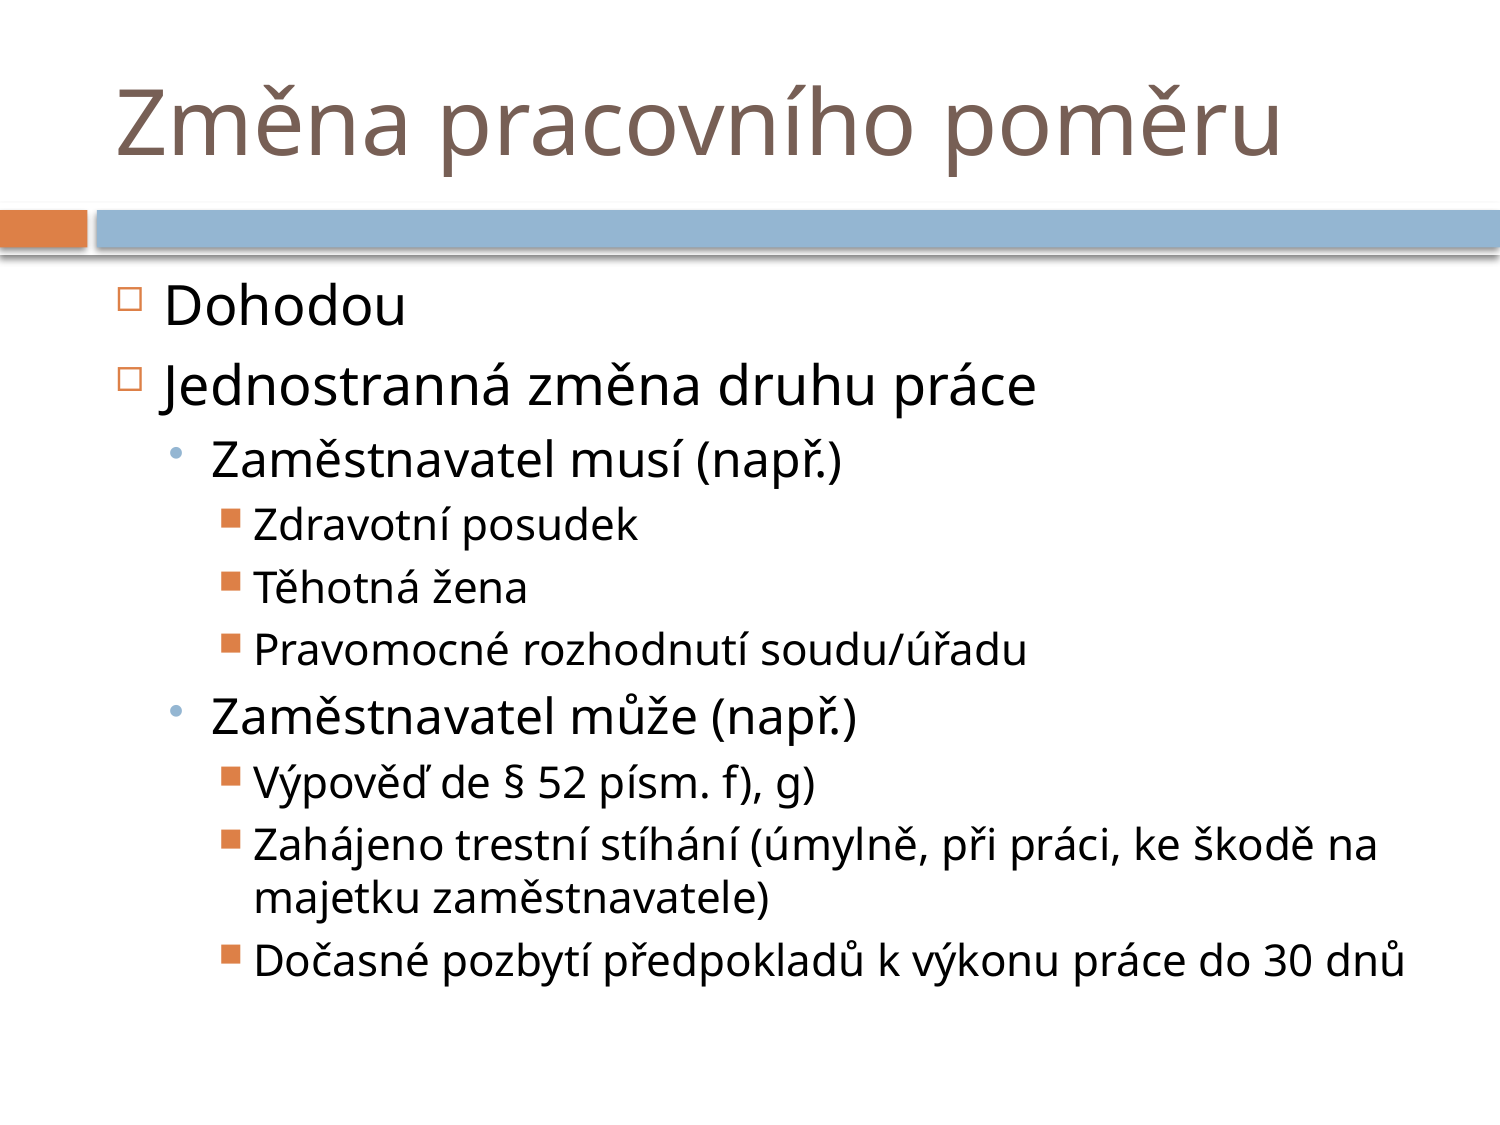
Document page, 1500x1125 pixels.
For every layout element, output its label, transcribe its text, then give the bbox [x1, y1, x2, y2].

title Změna pracovního poměru [100, 37, 1438, 200]
list Dohodou Jednostranná změna druhu práce Zaměstnavatel musí (např.) Zdravotní posudek Těhotná žena Pravomocné rozhodnutí soudu/úřadu Zaměstnavatel může (např.) Výpověď de § 52 písm. f), g) Zahájeno trestní stíhání (úmylně, při práci, ke škodě na majetku zaměstnavatele) Dočasné pozbytí předpokladů k výkonu práce do 30 dnů [100, 262, 1438, 1000]
